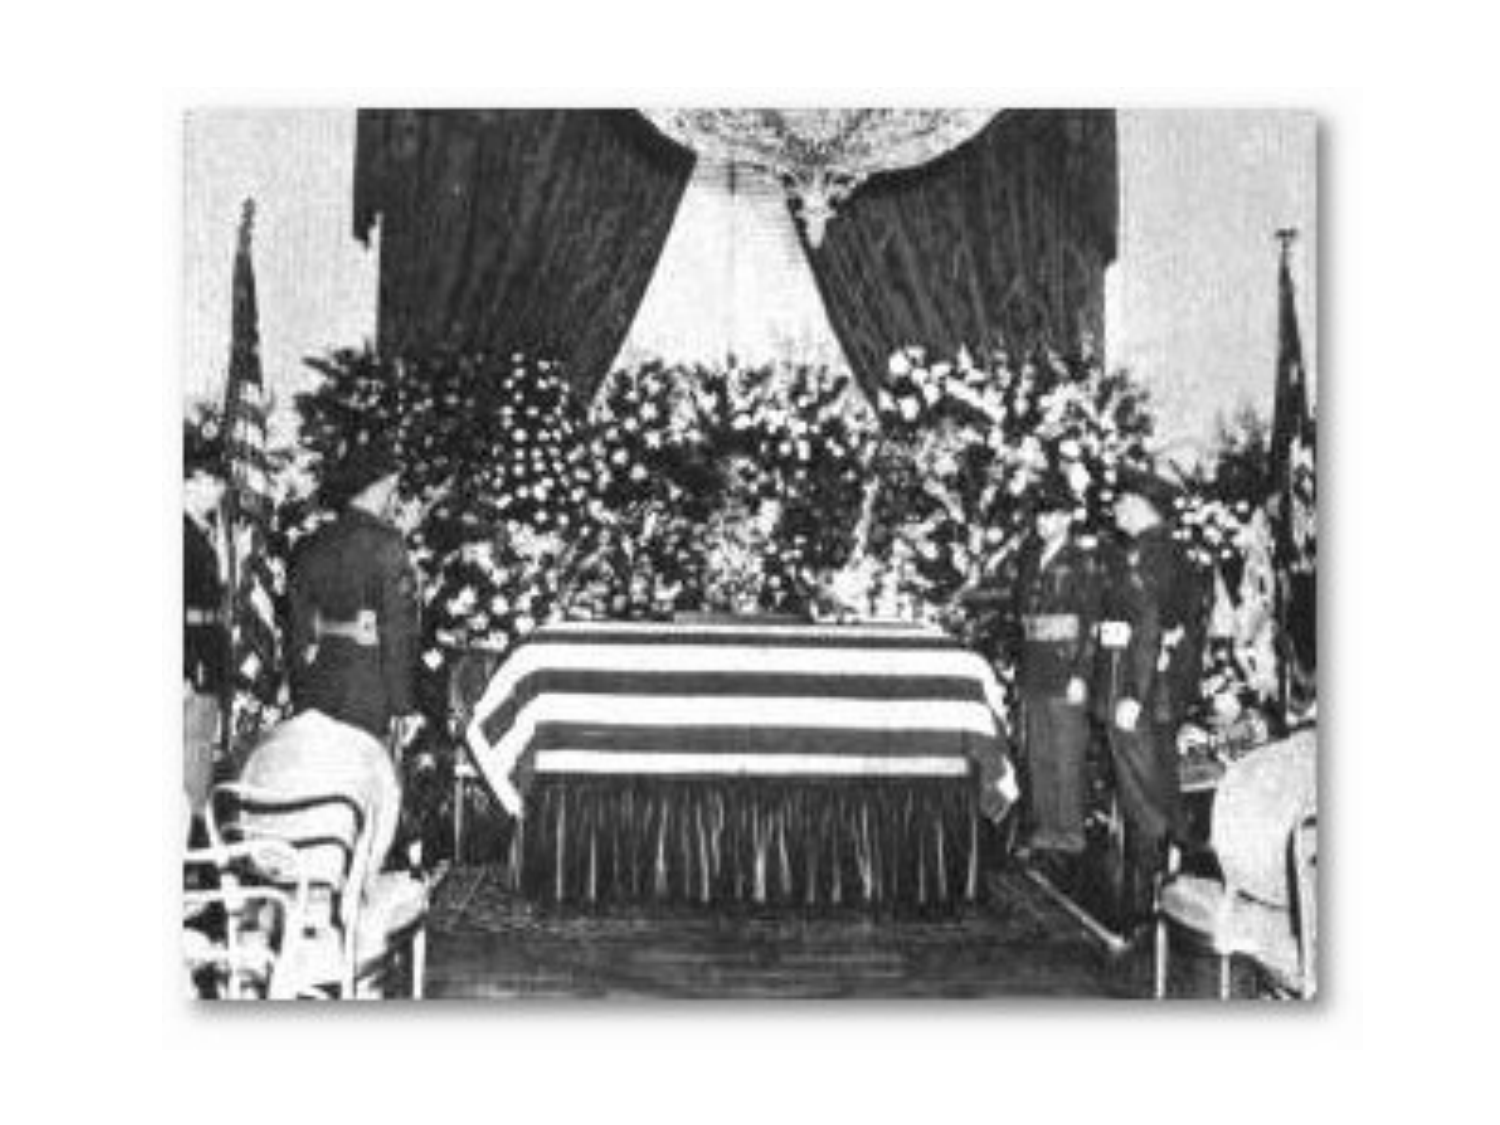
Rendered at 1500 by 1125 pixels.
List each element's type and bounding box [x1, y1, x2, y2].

list [162, 87, 1363, 1050]
